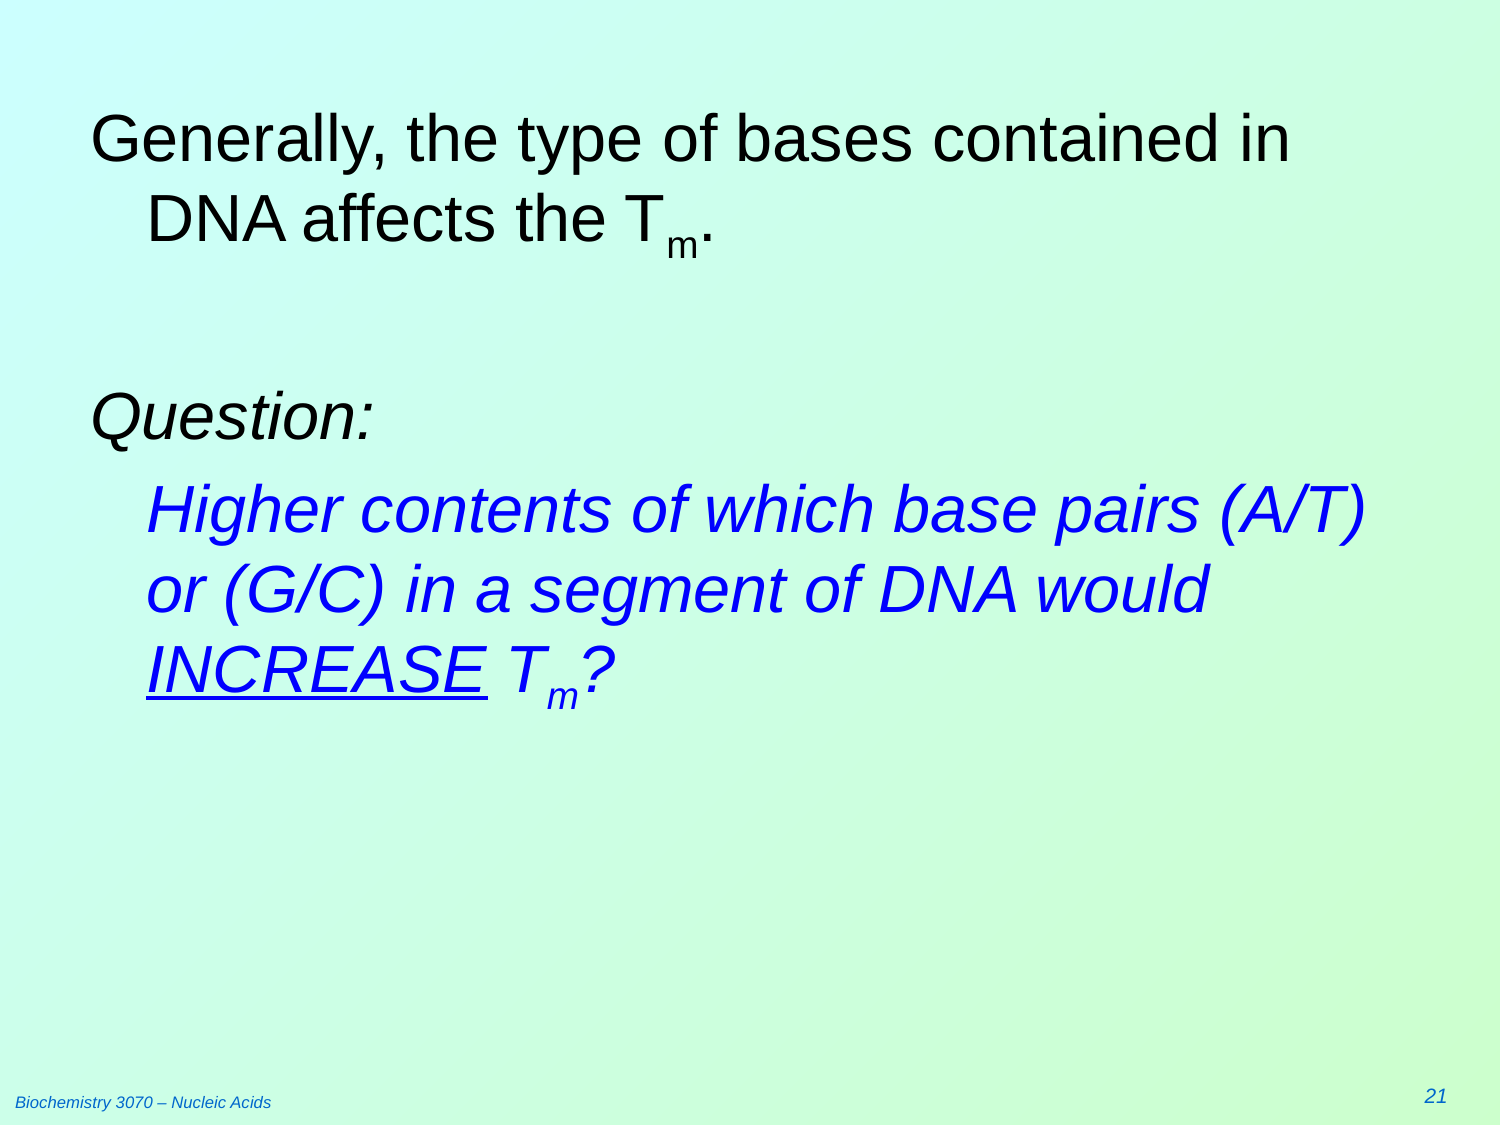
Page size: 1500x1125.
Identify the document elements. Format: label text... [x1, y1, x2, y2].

list Generally, the type of bases contained in DNA affects the Tm. Question: Higher contents of which base pairs (A/T) or (G/C) in a segment of DNA would INCREASE Tm? [75, 87, 1425, 1005]
slide_number 21 [1374, 1074, 1463, 1125]
footer Biochemistry 3070 – Nucleic Acids [0, 1084, 425, 1125]
